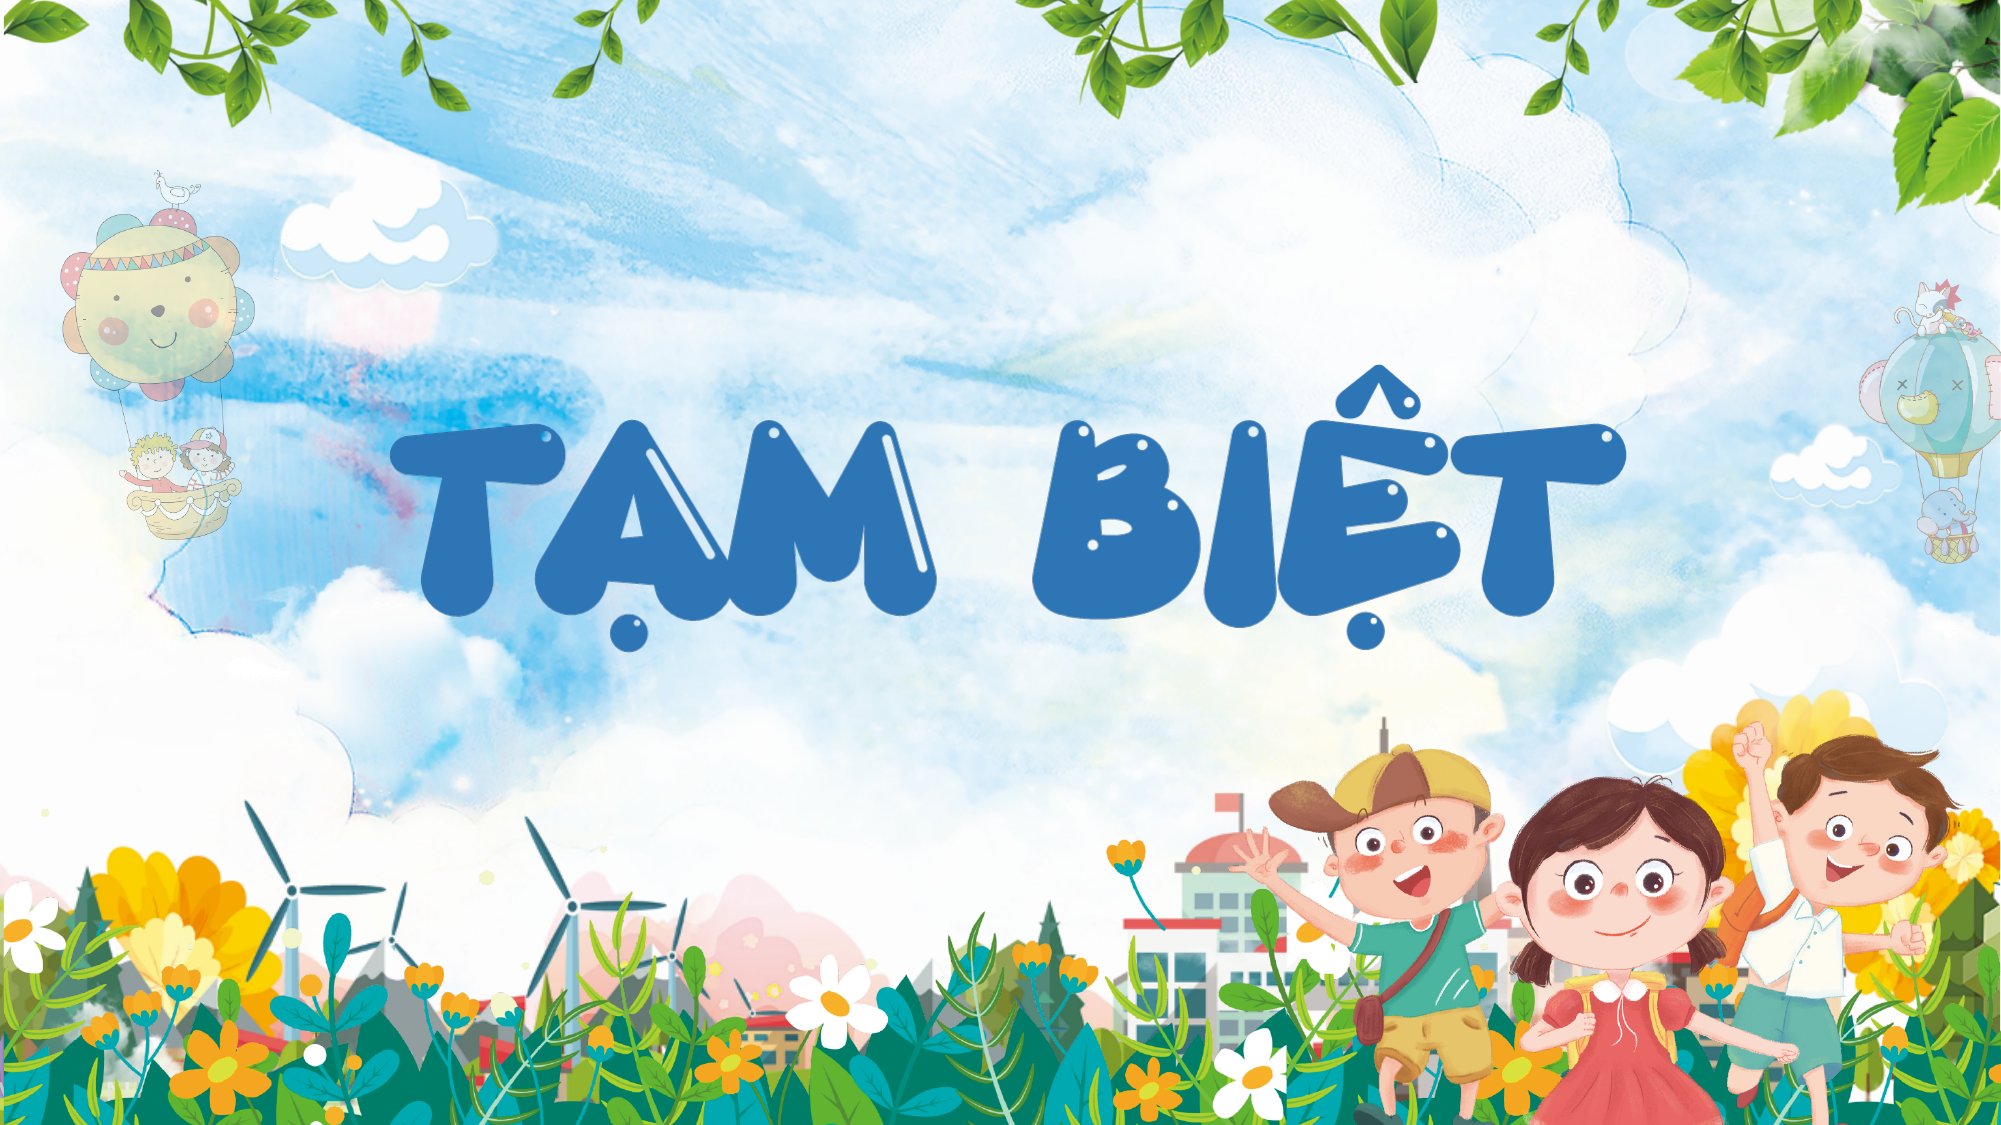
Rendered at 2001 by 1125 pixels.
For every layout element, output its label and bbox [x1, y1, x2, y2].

picture [31, 125, 1721, 773]
text_box [0, 0, 2000, 1125]
